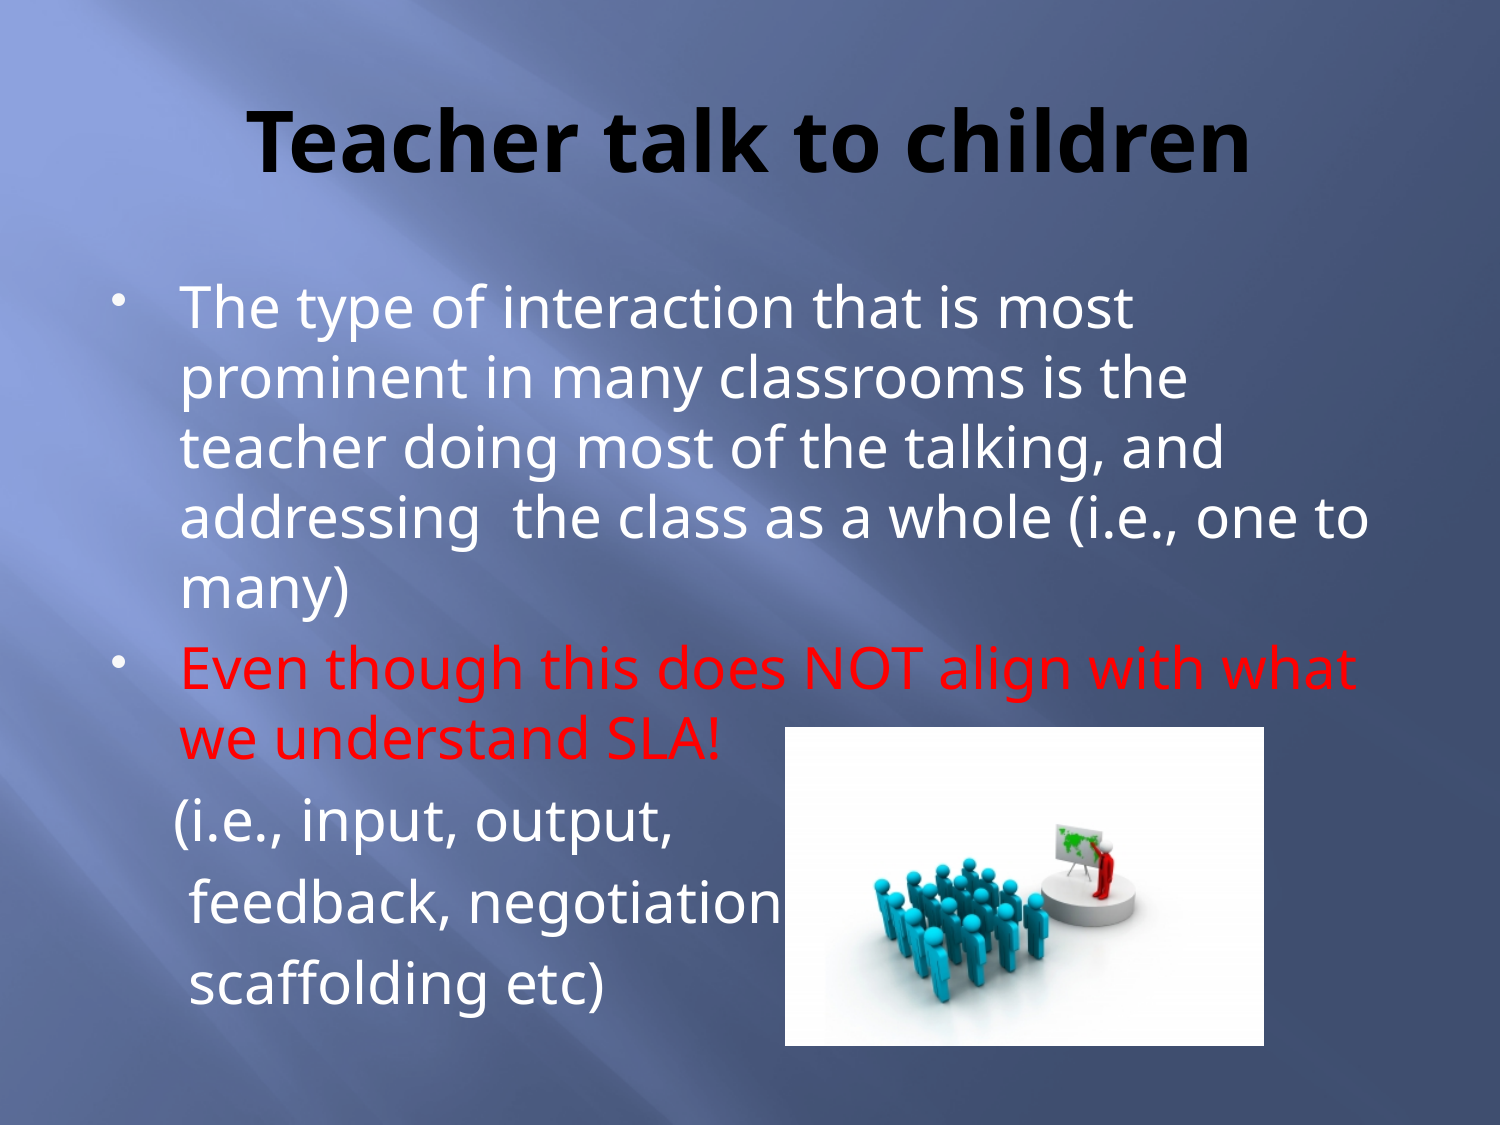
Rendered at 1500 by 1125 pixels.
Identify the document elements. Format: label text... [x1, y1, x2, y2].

picture [785, 727, 1264, 1046]
list The type of interaction that is most prominent in many classrooms is the teacher doing most of the talking, and addressing the class as a whole (i.e., one to many) Even though this does NOT align with what we understand SLA! (i.e., input, output, feedback, negotiation, scaffolding etc) [75, 262, 1425, 1035]
title Teacher talk to children [75, 45, 1425, 233]
